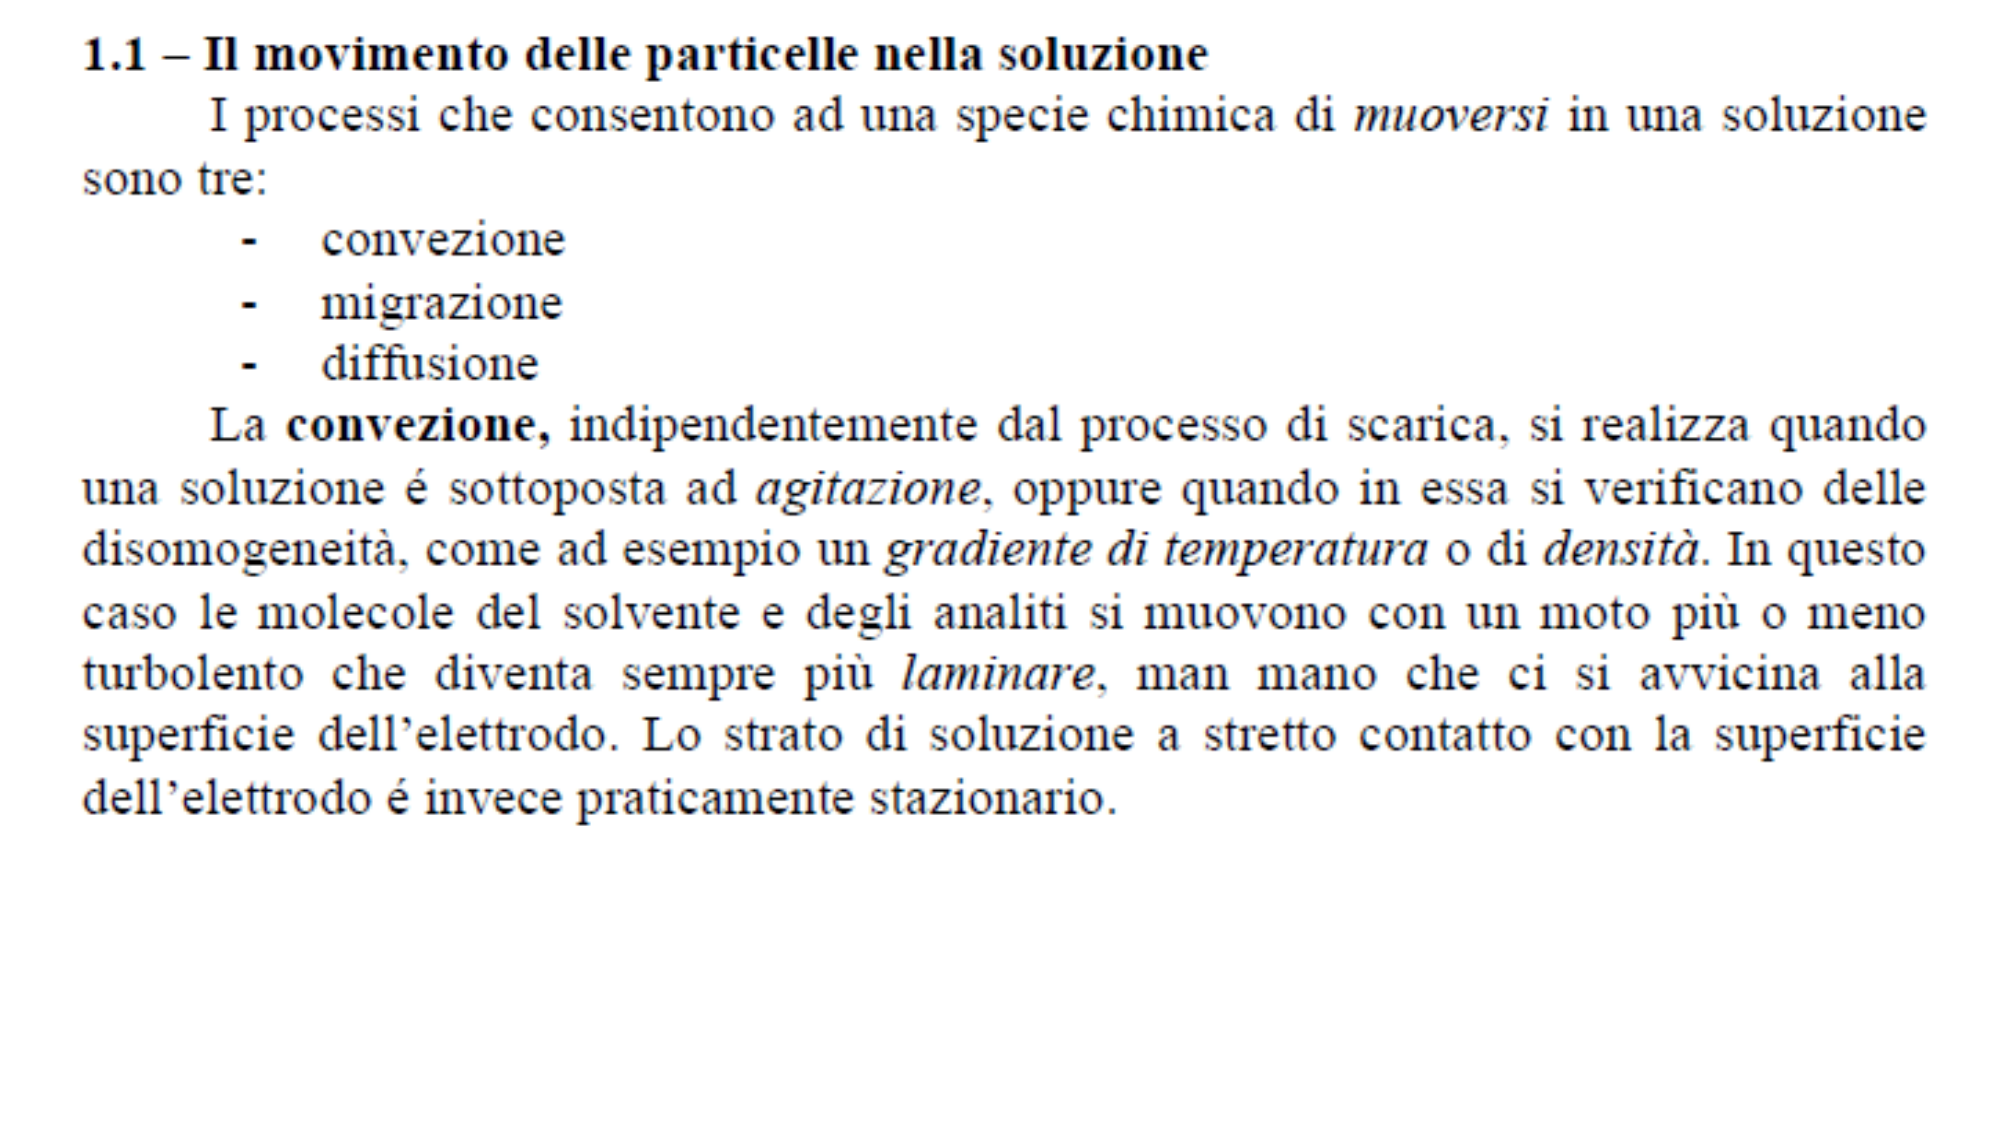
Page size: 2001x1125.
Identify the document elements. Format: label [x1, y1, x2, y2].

picture [0, 0, 2000, 873]
